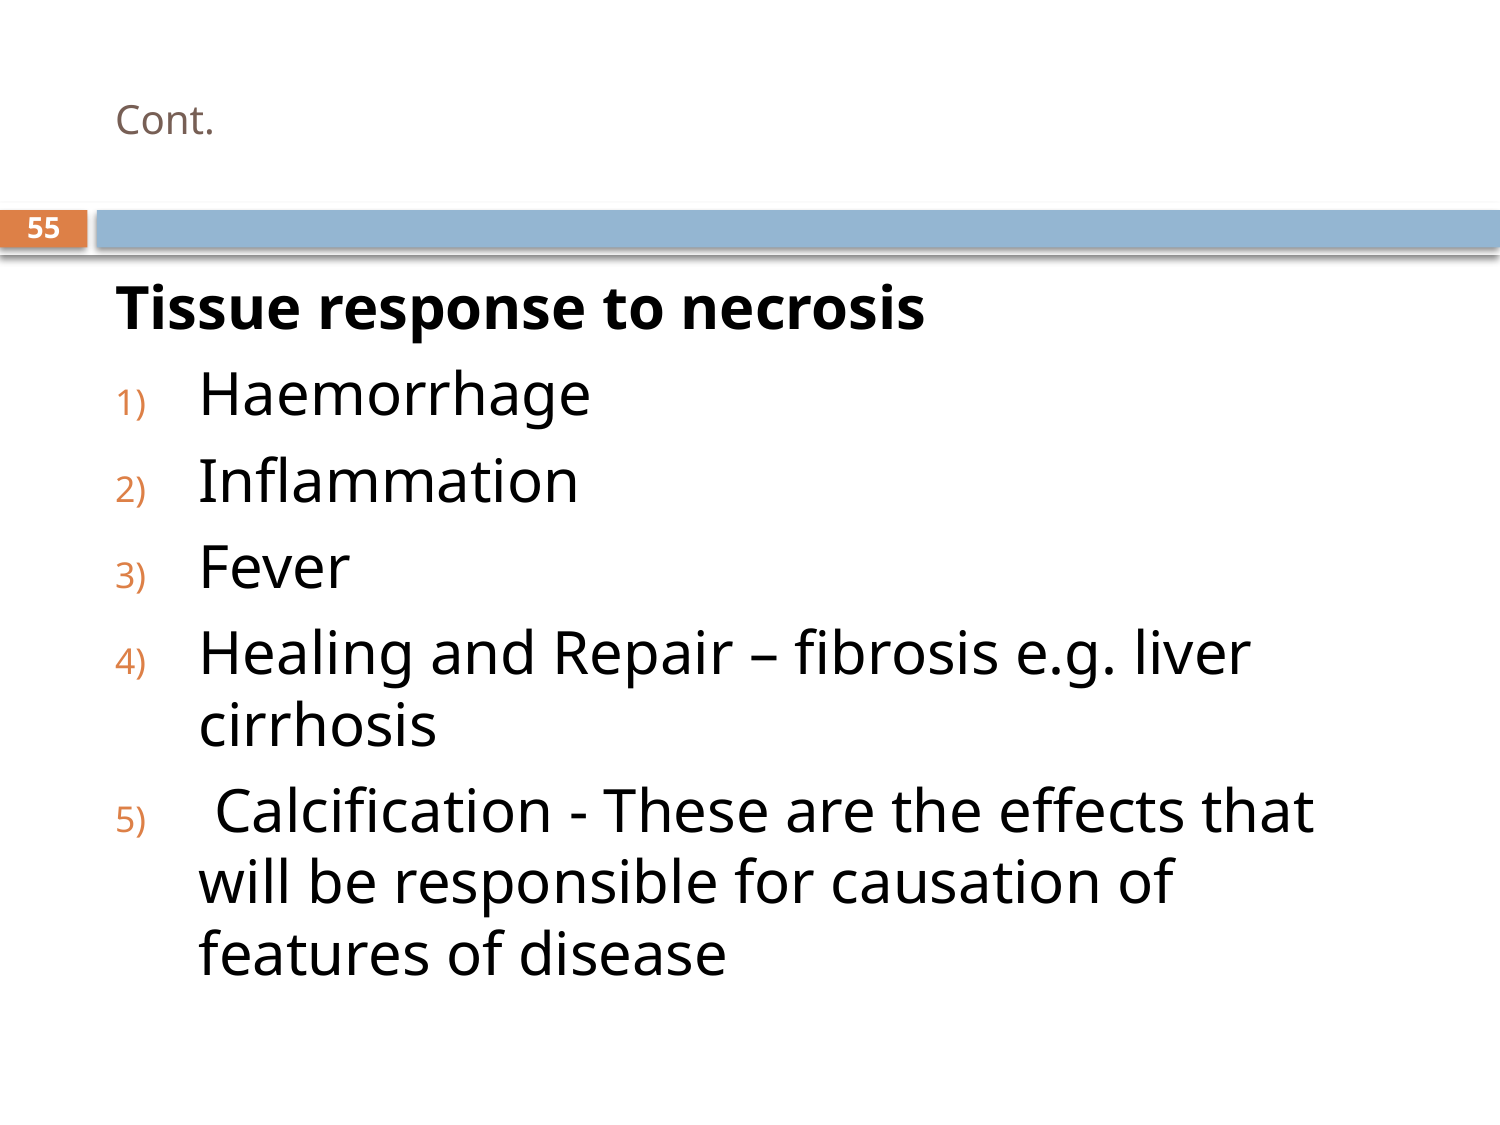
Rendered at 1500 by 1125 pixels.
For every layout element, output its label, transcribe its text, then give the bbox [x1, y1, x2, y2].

slide_number 55 [0, 208, 88, 249]
title Cont. [100, 37, 1438, 200]
list Tissue response to necrosis Haemorrhage Inflammation Fever Healing and Repair – fibrosis e.g. liver cirrhosis Calcification - These are the effects that will be responsible for causation of features of disease [100, 262, 1438, 1000]
